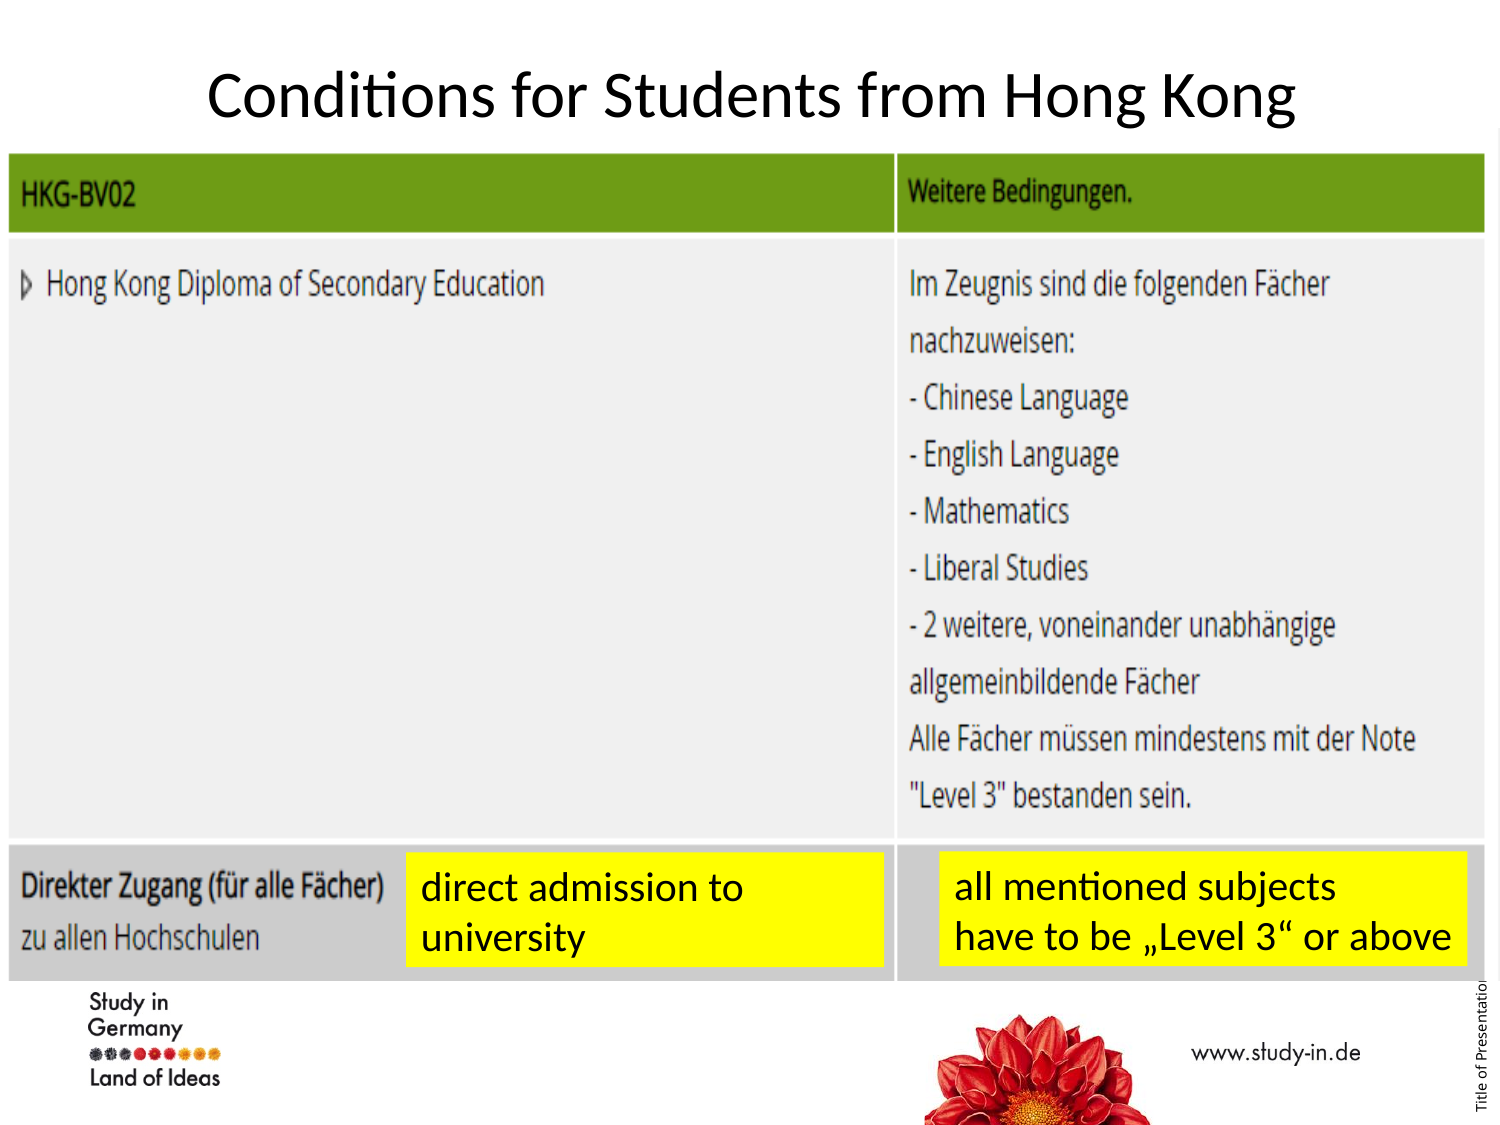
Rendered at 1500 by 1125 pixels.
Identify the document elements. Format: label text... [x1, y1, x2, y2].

picture [1191, 1042, 1360, 1066]
picture [0, 128, 1500, 982]
picture [88, 992, 221, 1086]
picture [924, 1006, 1154, 1125]
text_box Conditions for Students from Hong Kong [152, 43, 1367, 126]
